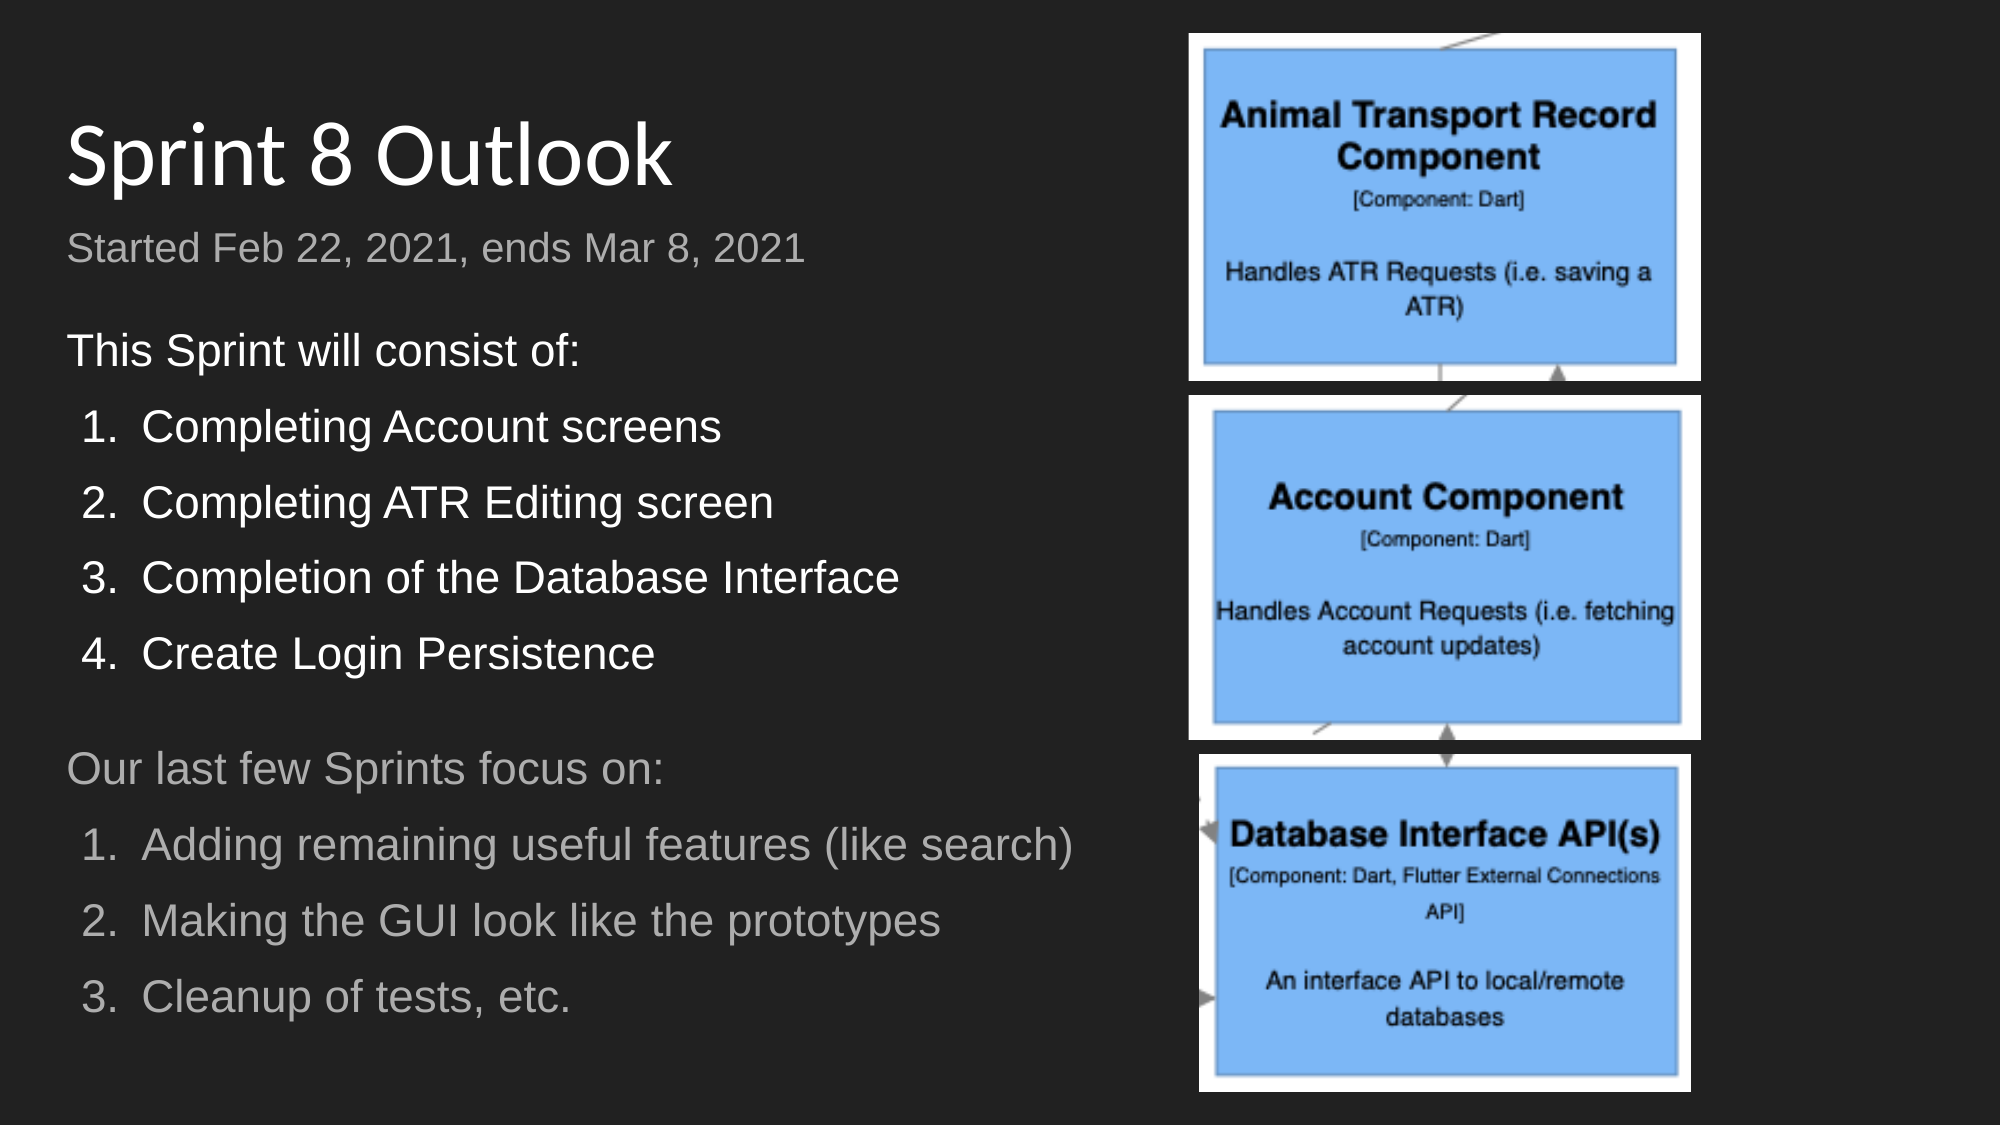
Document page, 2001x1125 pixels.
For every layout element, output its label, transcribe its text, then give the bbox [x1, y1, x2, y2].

title Sprint 8 Outlook [51, 47, 1183, 265]
picture [1199, 754, 1691, 1092]
picture [1188, 33, 1701, 382]
text_box Our last few Sprints focus on: Adding remaining useful features (like search) Making the GUI look like the prototypes Cleanup of tests, etc. [51, 723, 1127, 1037]
picture [1188, 395, 1701, 740]
text_box This Sprint will consist of: Completing Account screens Completing ATR Editing screen Completion of the Database Interface Create Login Persistence [51, 305, 1217, 694]
text_box Started Feb 22, 2021, ends Mar 8, 2021 [51, 205, 1127, 286]
